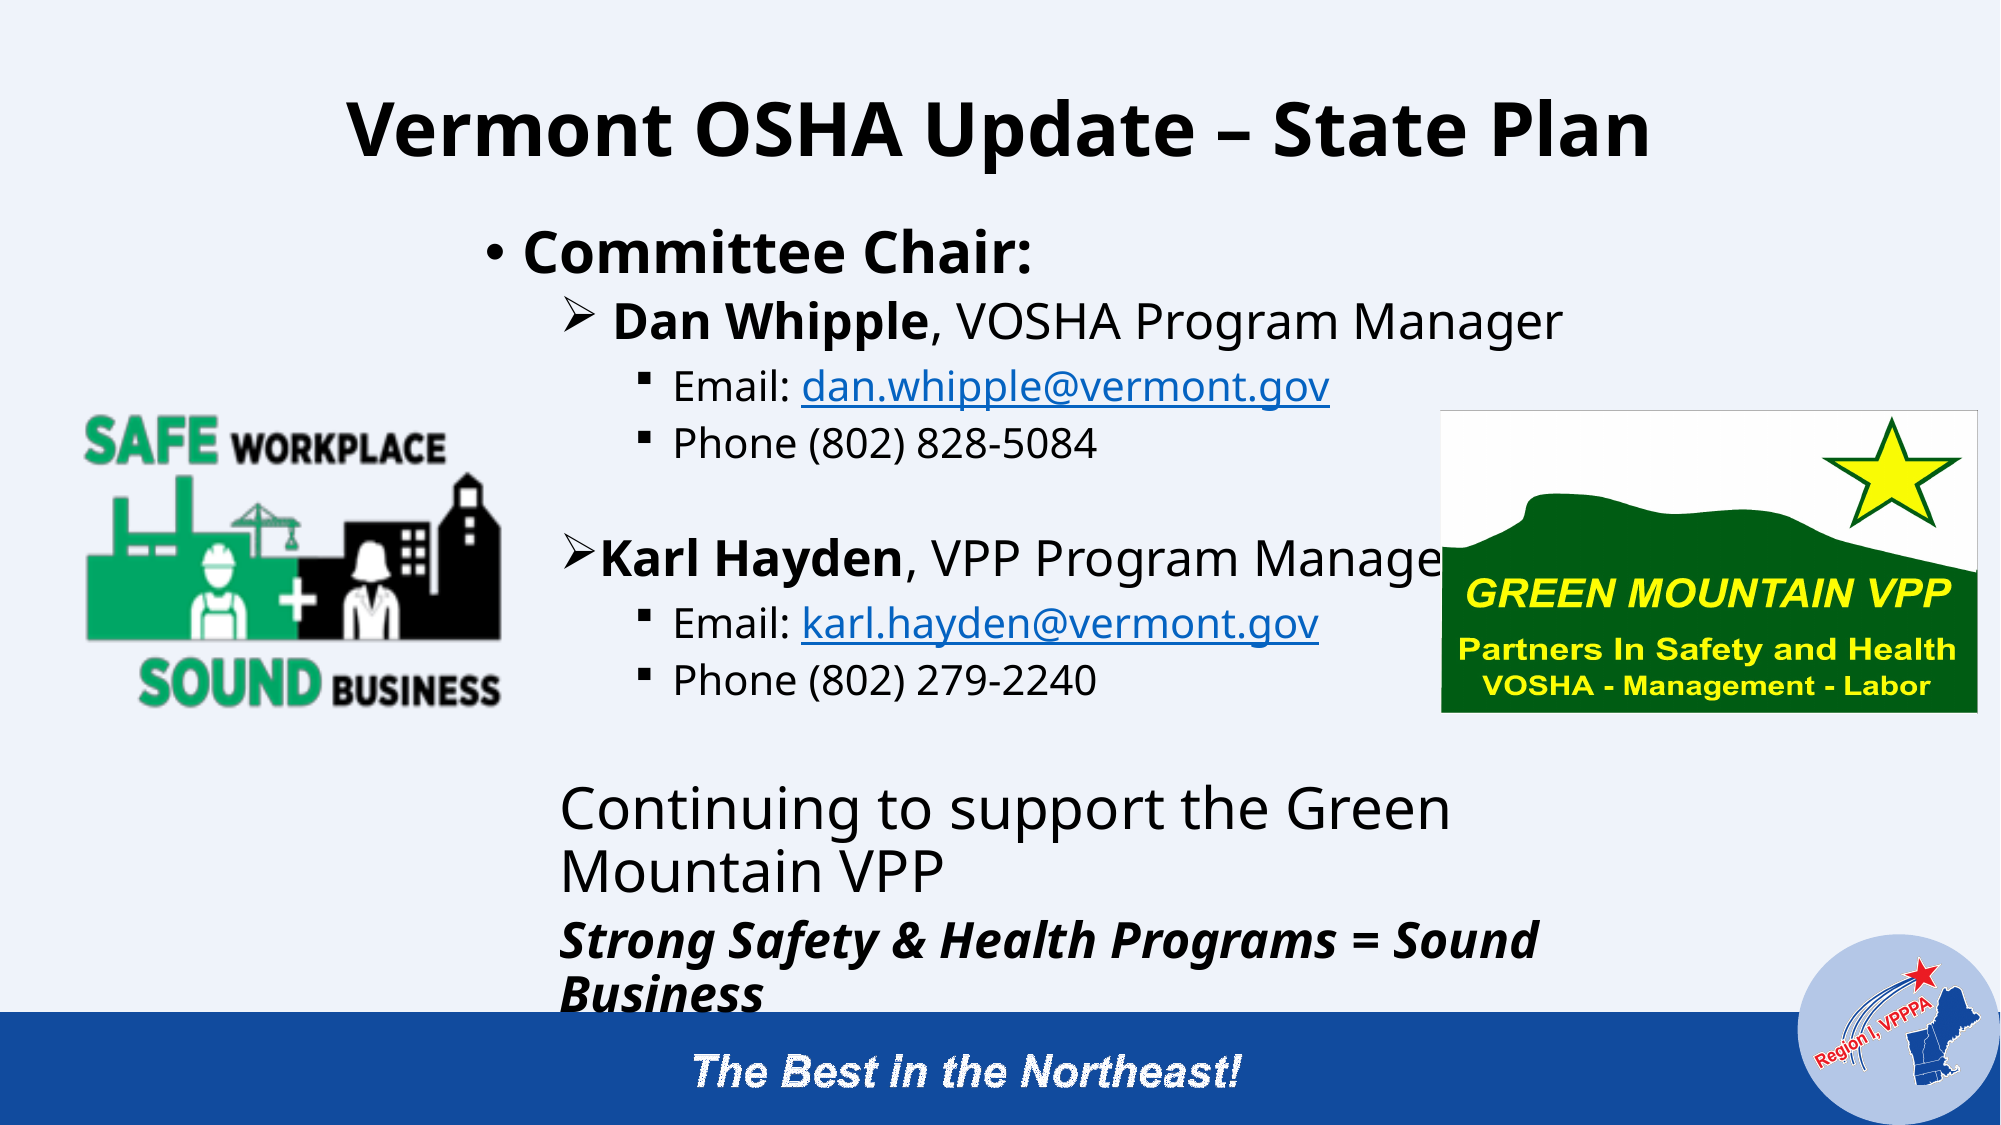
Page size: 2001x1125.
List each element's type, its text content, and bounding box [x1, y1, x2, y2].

list Committee Chair: Dan Whipple, VOSHA Program Manager Email: dan.whipple@vermont.gov Phone (802) 828-5084 Karl Hayden, VPP Program Manager Email: karl.hayden@vermont.gov Phone (802) 279-2240 Continuing to support the Green Mountain VPP Strong Safety & Health Programs = Sound Business [469, 215, 1733, 1032]
picture [1440, 410, 1978, 715]
picture [635, 1047, 1311, 1108]
picture [1804, 955, 2000, 1085]
picture [64, 392, 522, 732]
title Vermont OSHA Update – State Plan [198, 25, 1802, 240]
